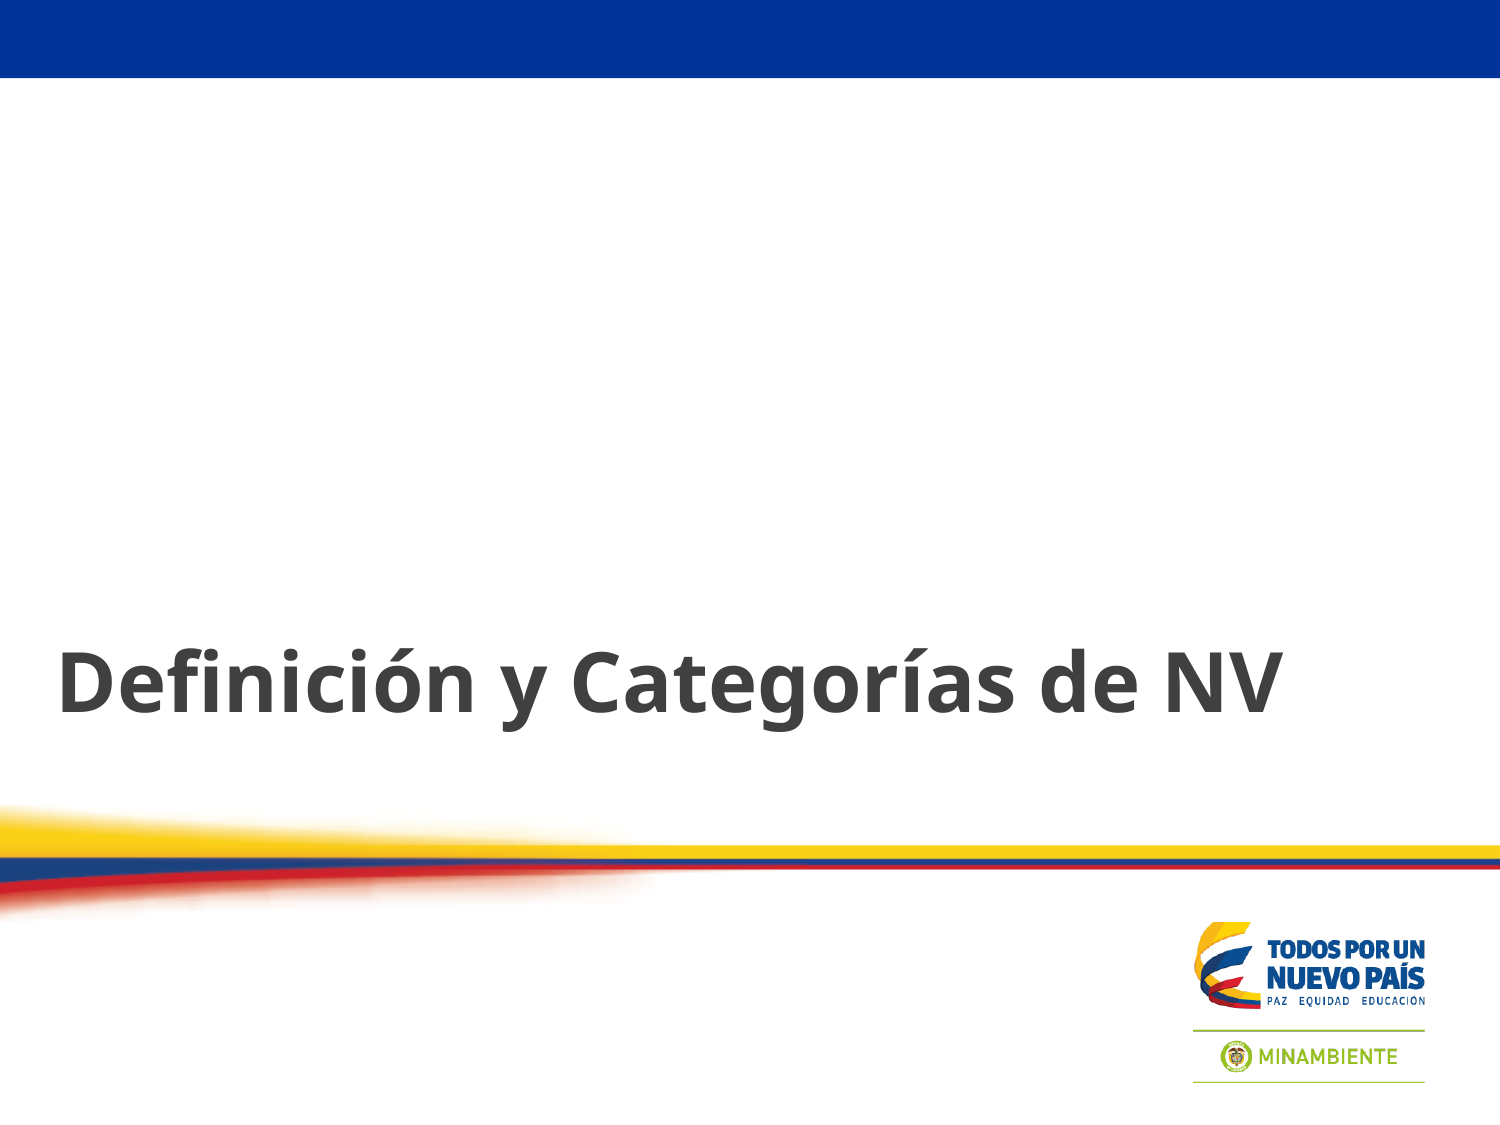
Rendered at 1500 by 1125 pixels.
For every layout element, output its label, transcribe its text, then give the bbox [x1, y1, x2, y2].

text_box Definición y Categorías de NV [41, 621, 1459, 737]
picture [0, 804, 1500, 1083]
text_box [0, 0, 1500, 80]
